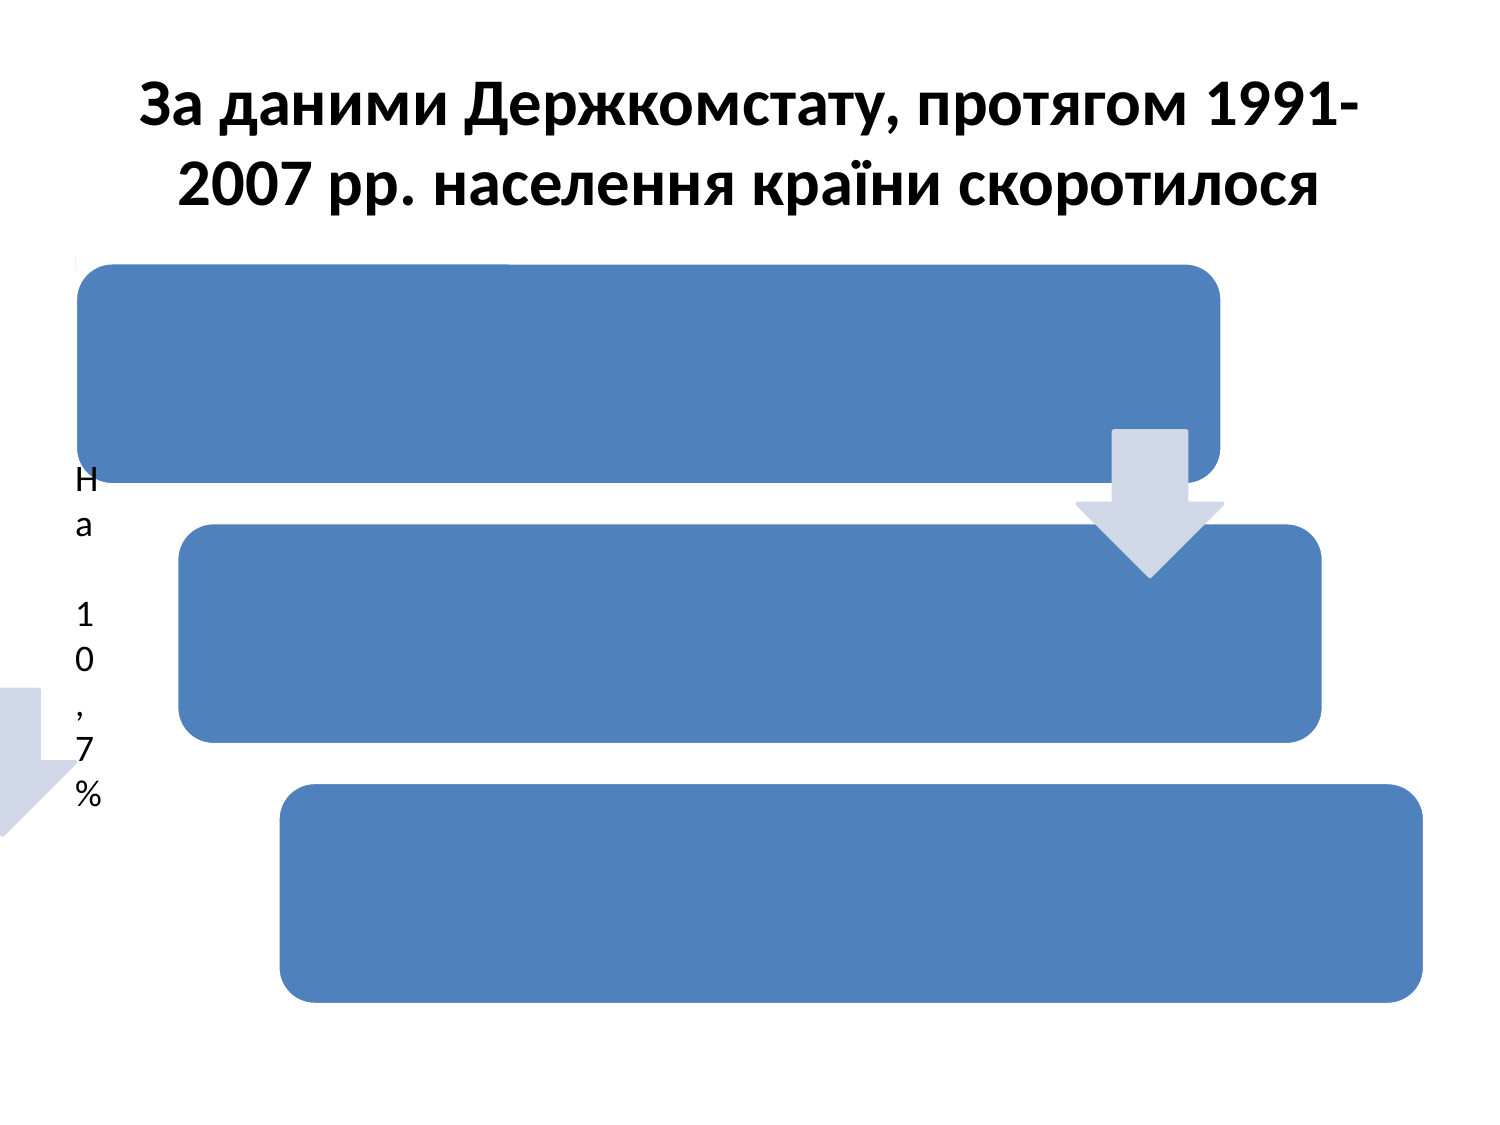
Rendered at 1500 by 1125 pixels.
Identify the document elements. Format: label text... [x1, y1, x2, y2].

title За даними Держкомстату, протягом 1991-2007 рр. населення країни скоротилося [75, 45, 1425, 233]
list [74, 262, 1426, 1006]
